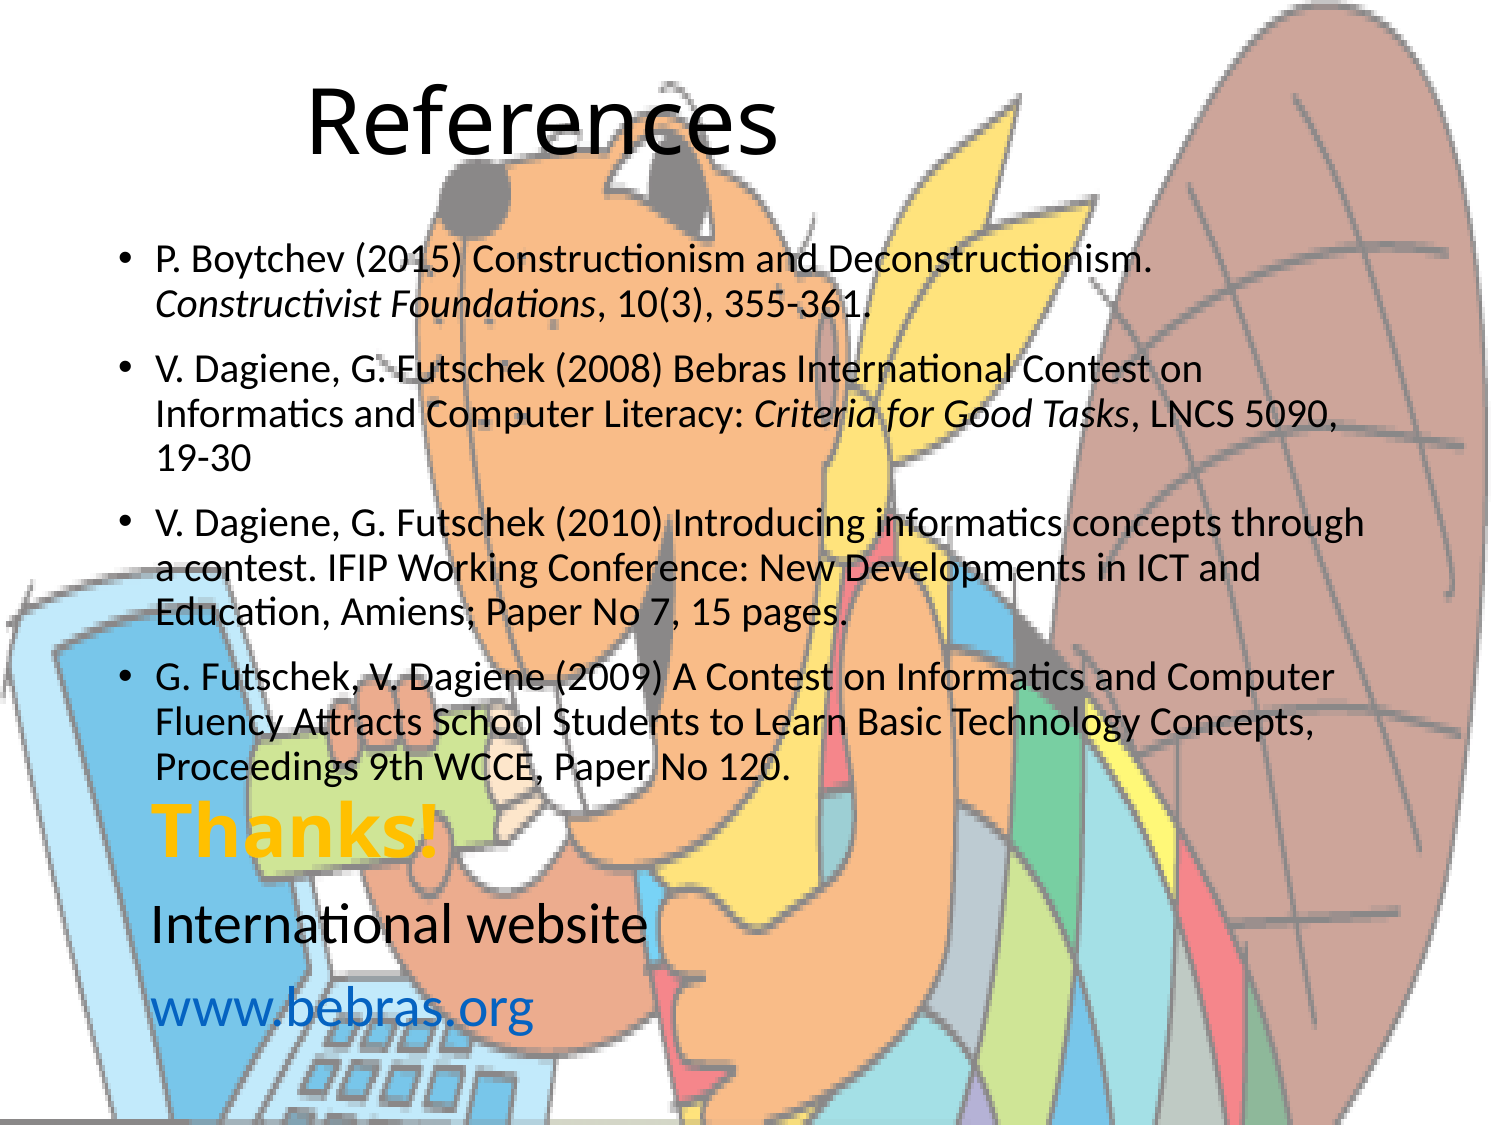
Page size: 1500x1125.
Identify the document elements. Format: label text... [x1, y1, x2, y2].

text_box Thanks! International website www.bebras.org [135, 785, 712, 1048]
list P. Boytchev (2015) Constructionism and Deconstructionism. Constructivist Foundations, 10(3), 355-361. V. Dagiene, G. Futschek (2008) Bebras International Contest on Informatics and Computer Literacy: Criteria for Good Tasks, LNCS 5090, 19-30 V. Dagiene, G. Futschek (2010) Introducing informatics concepts through a contest. IFIP Working Conference: New Developments in ICT and Education, Amiens; Paper No 7, 15 pages. G. Futschek, V. Dagiene (2009) A Contest on Informatics and Computer Fluency Attracts School Students to Learn Basic Technology Concepts, Proceedings 9th WCCE, Paper No 120. [103, 229, 1397, 800]
title References [289, 30, 1387, 219]
